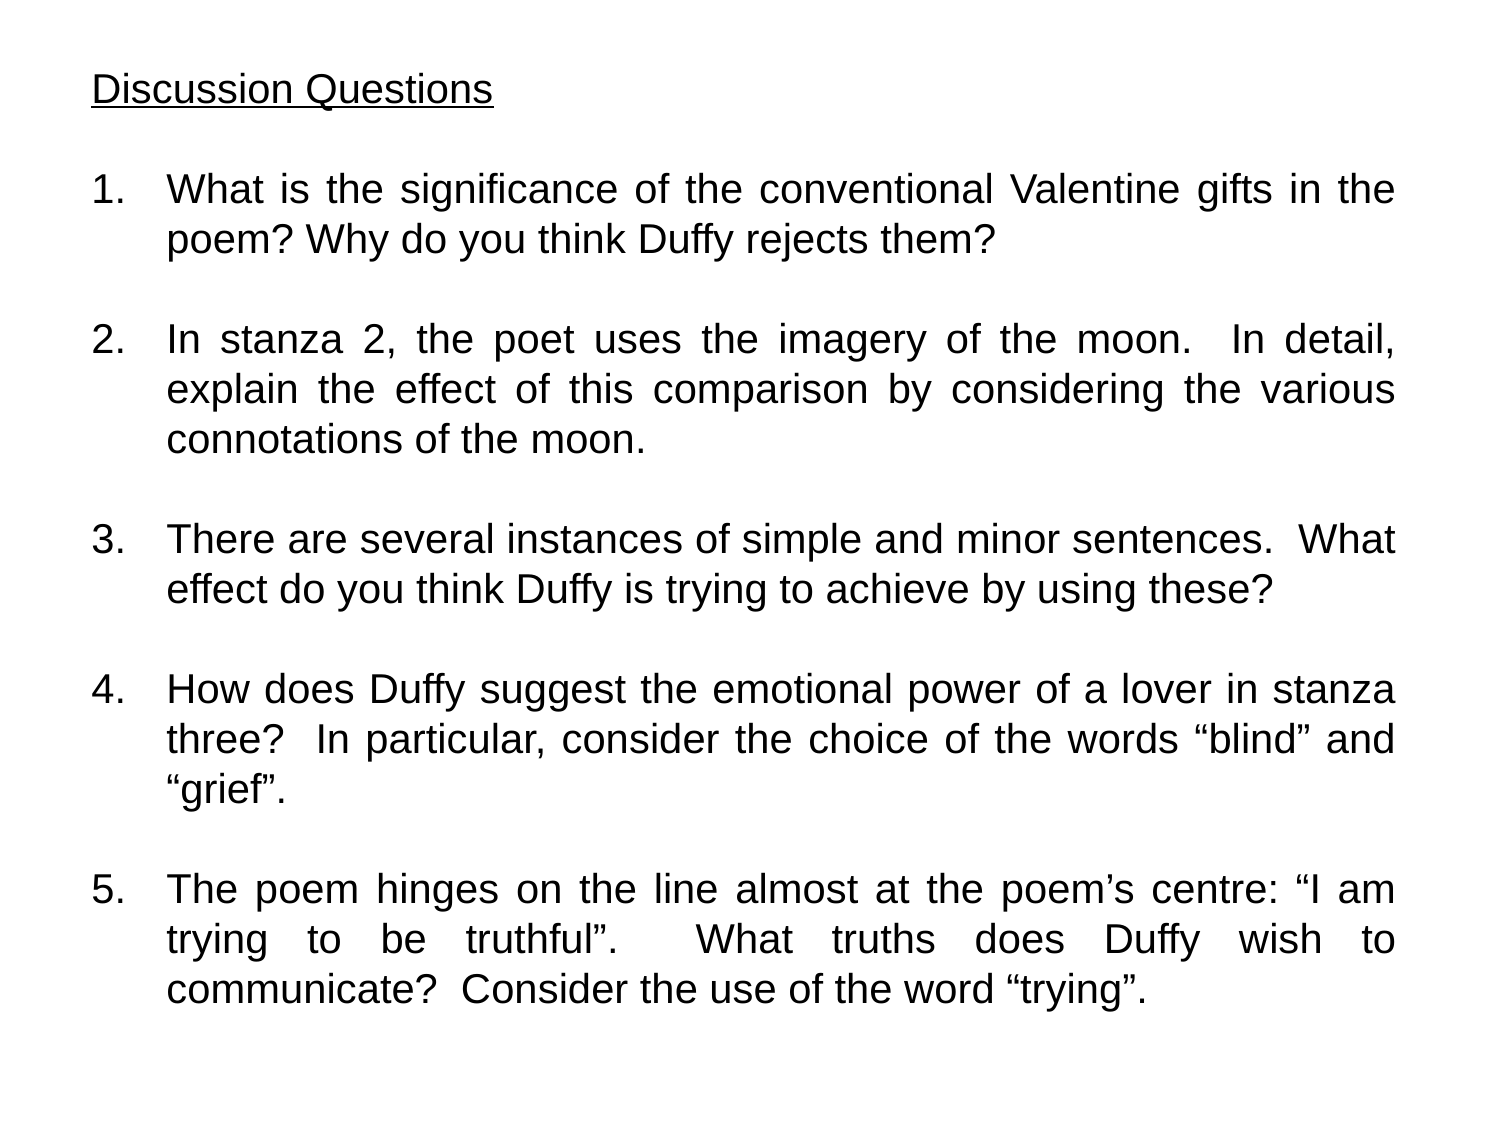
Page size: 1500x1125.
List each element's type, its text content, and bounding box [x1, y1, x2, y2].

text_box Discussion Questions What is the significance of the conventional Valentine gifts in the poem? Why do you think Duffy rejects them? In stanza 2, the poet uses the imagery of the moon. In detail, explain the effect of this comparison by considering the various connotations of the moon. There are several instances of simple and minor sentences. What effect do you think Duffy is trying to achieve by using these? How does Duffy suggest the emotional power of a lover in stanza three? In particular, consider the choice of the words “blind” and “grief”. The poem hinges on the line almost at the poem’s centre: “I am trying to be truthful”. What truths does Duffy wish to communicate? Consider the use of the word “trying”. [76, 54, 1412, 1070]
